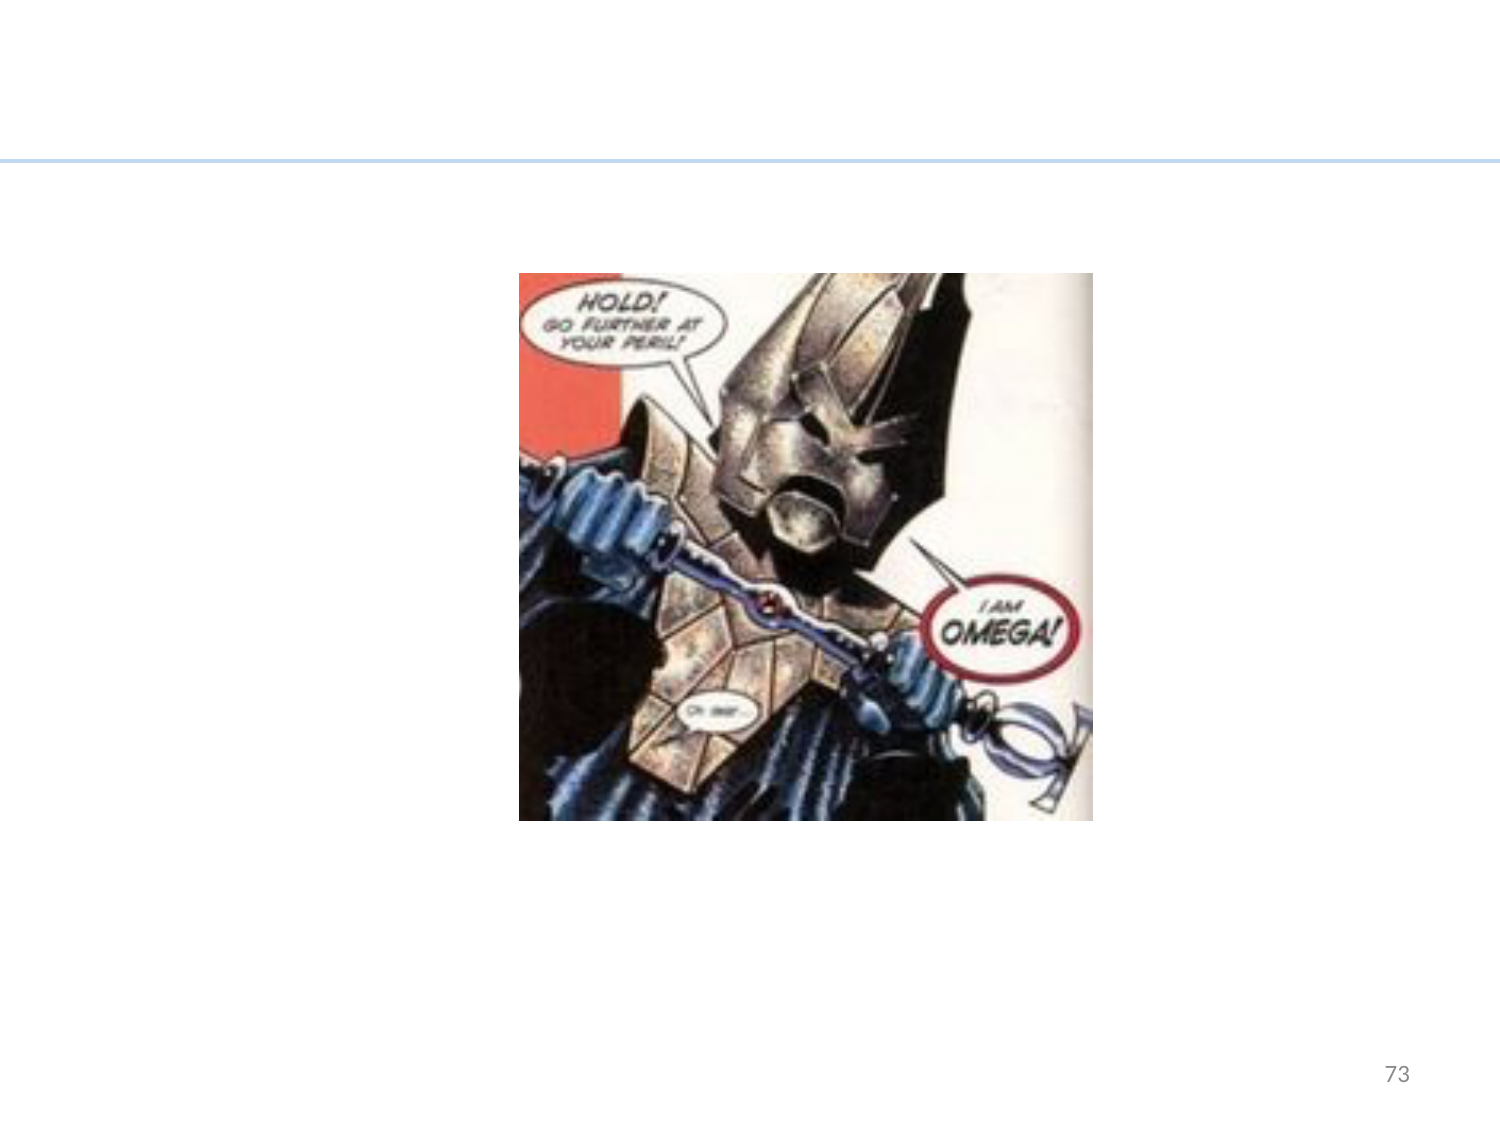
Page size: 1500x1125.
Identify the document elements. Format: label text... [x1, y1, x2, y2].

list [519, 272, 1093, 821]
slide_number 73 [1074, 1042, 1425, 1103]
